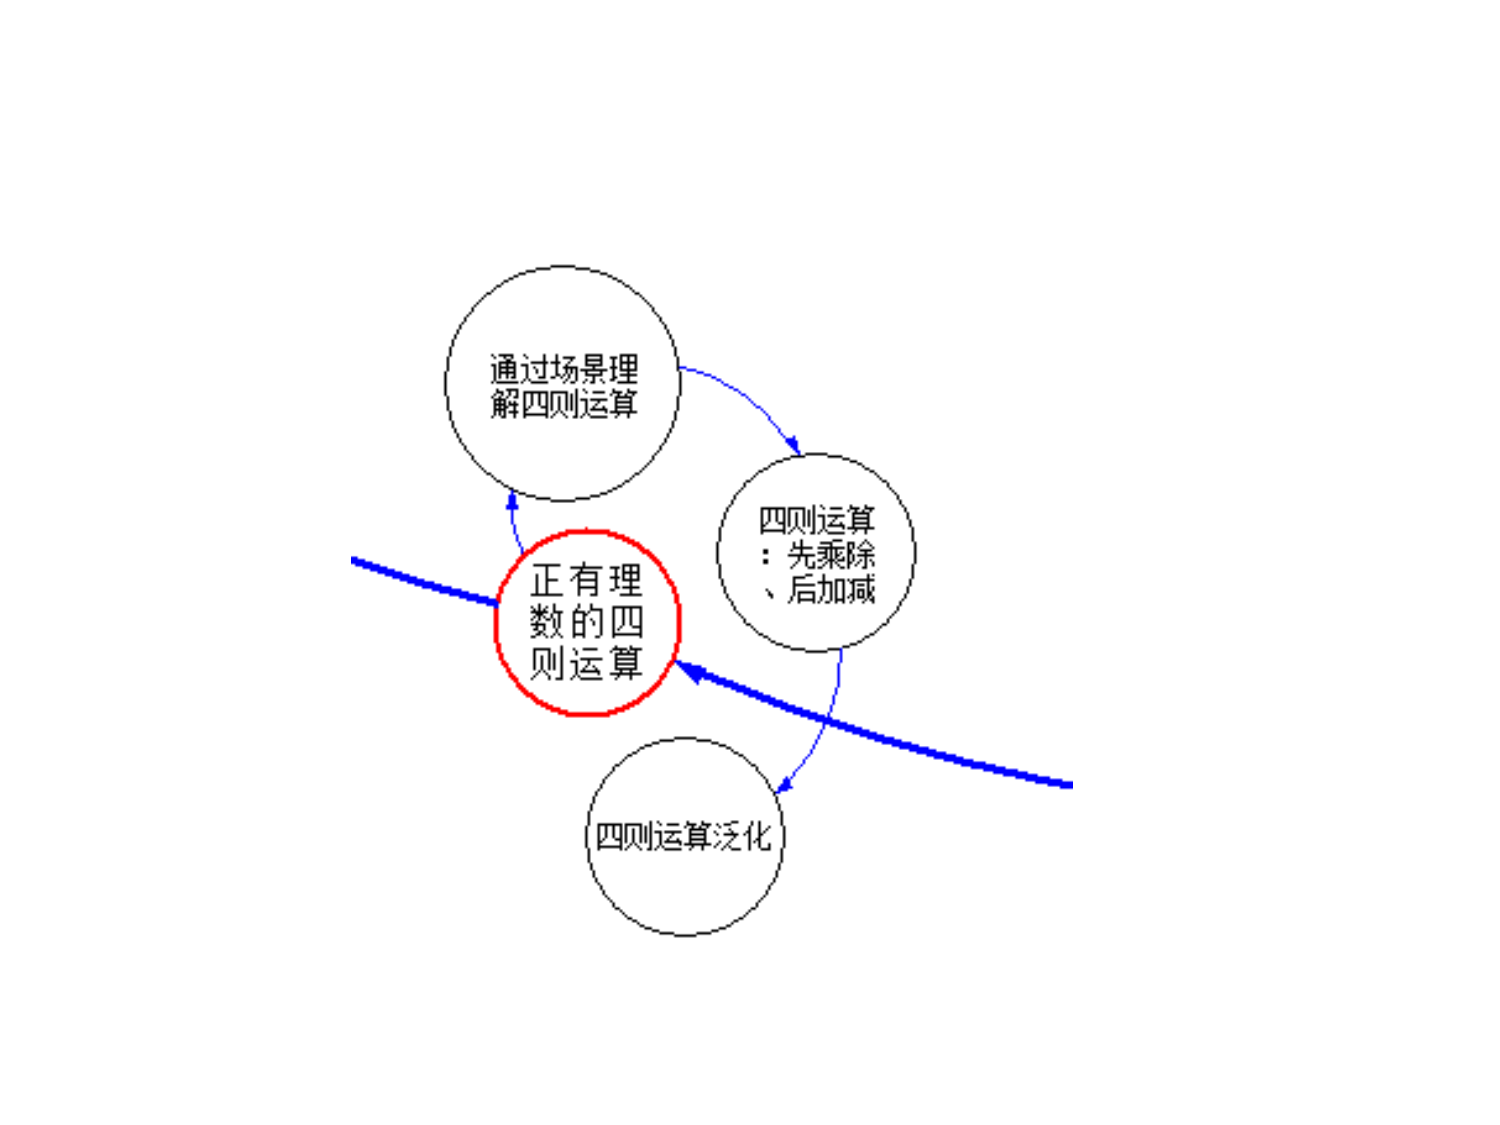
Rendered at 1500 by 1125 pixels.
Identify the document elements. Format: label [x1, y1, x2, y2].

picture [351, 172, 1073, 956]
